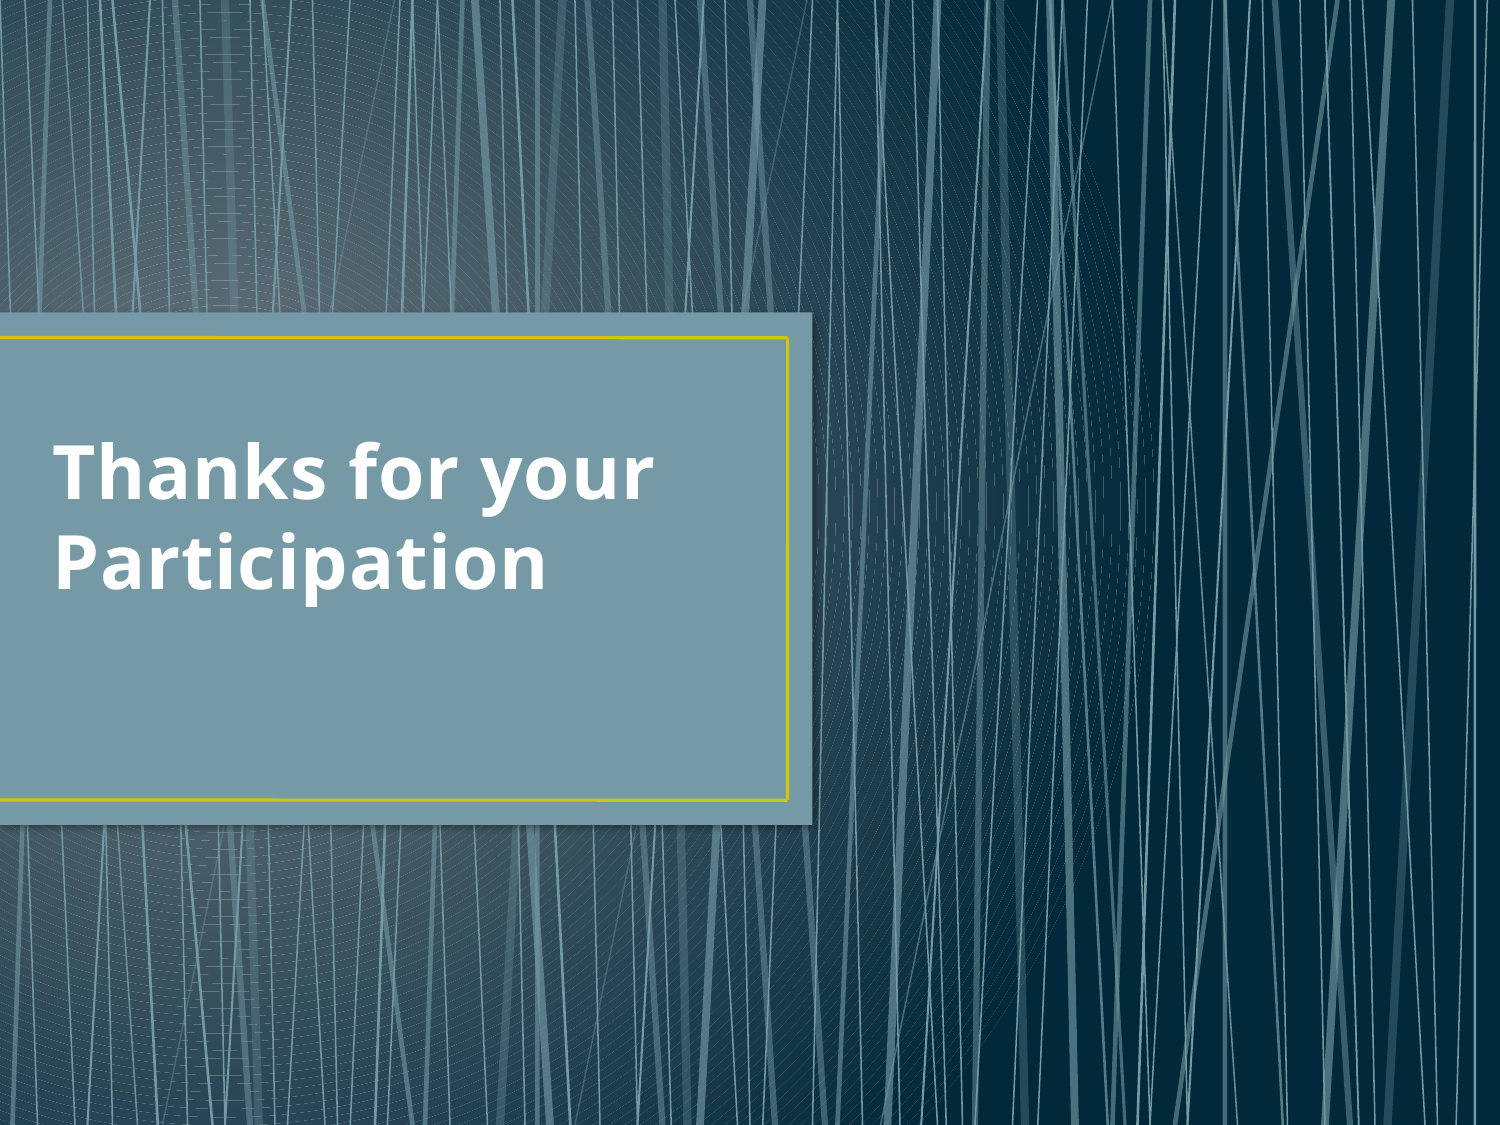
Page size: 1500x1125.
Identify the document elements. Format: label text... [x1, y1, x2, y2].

title Thanks for your Participation [37, 349, 763, 612]
